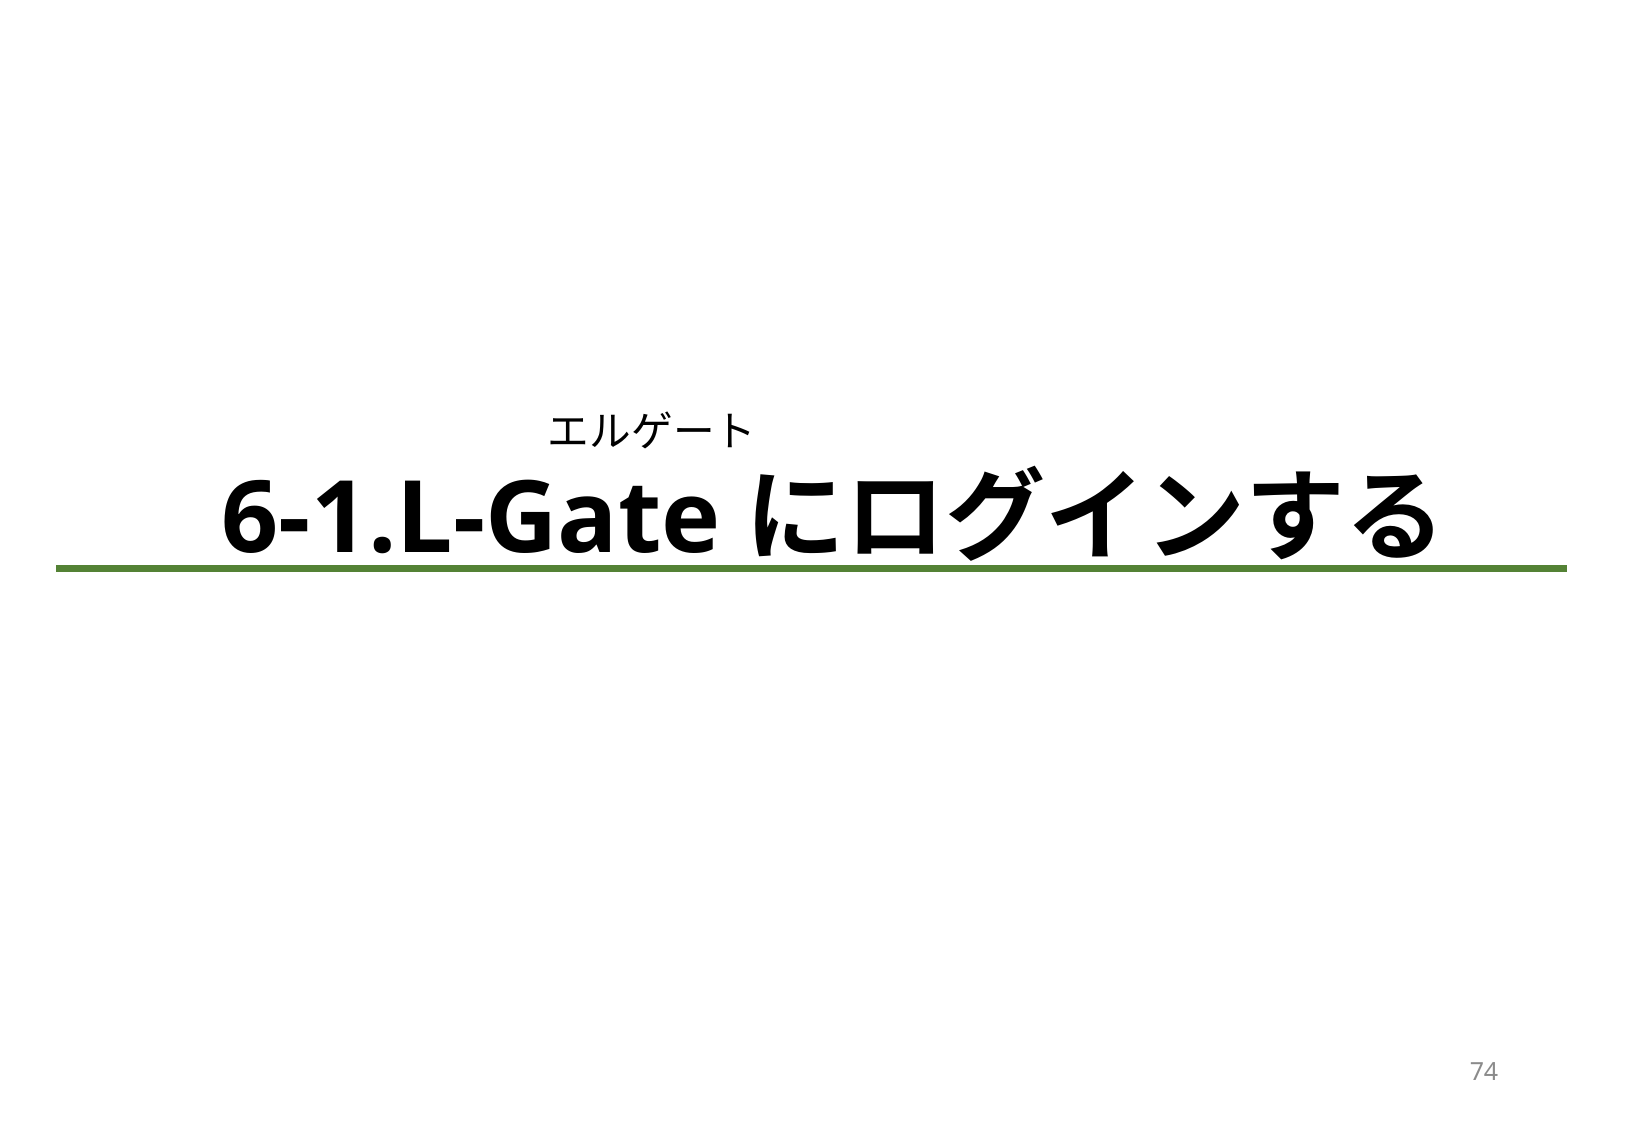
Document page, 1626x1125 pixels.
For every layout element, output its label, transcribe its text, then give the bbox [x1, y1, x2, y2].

slide_number 74 [1147, 1042, 1514, 1103]
title 6-1.L-Gateにログインする [49, 0, 1618, 582]
text_box エルゲート [533, 397, 910, 462]
